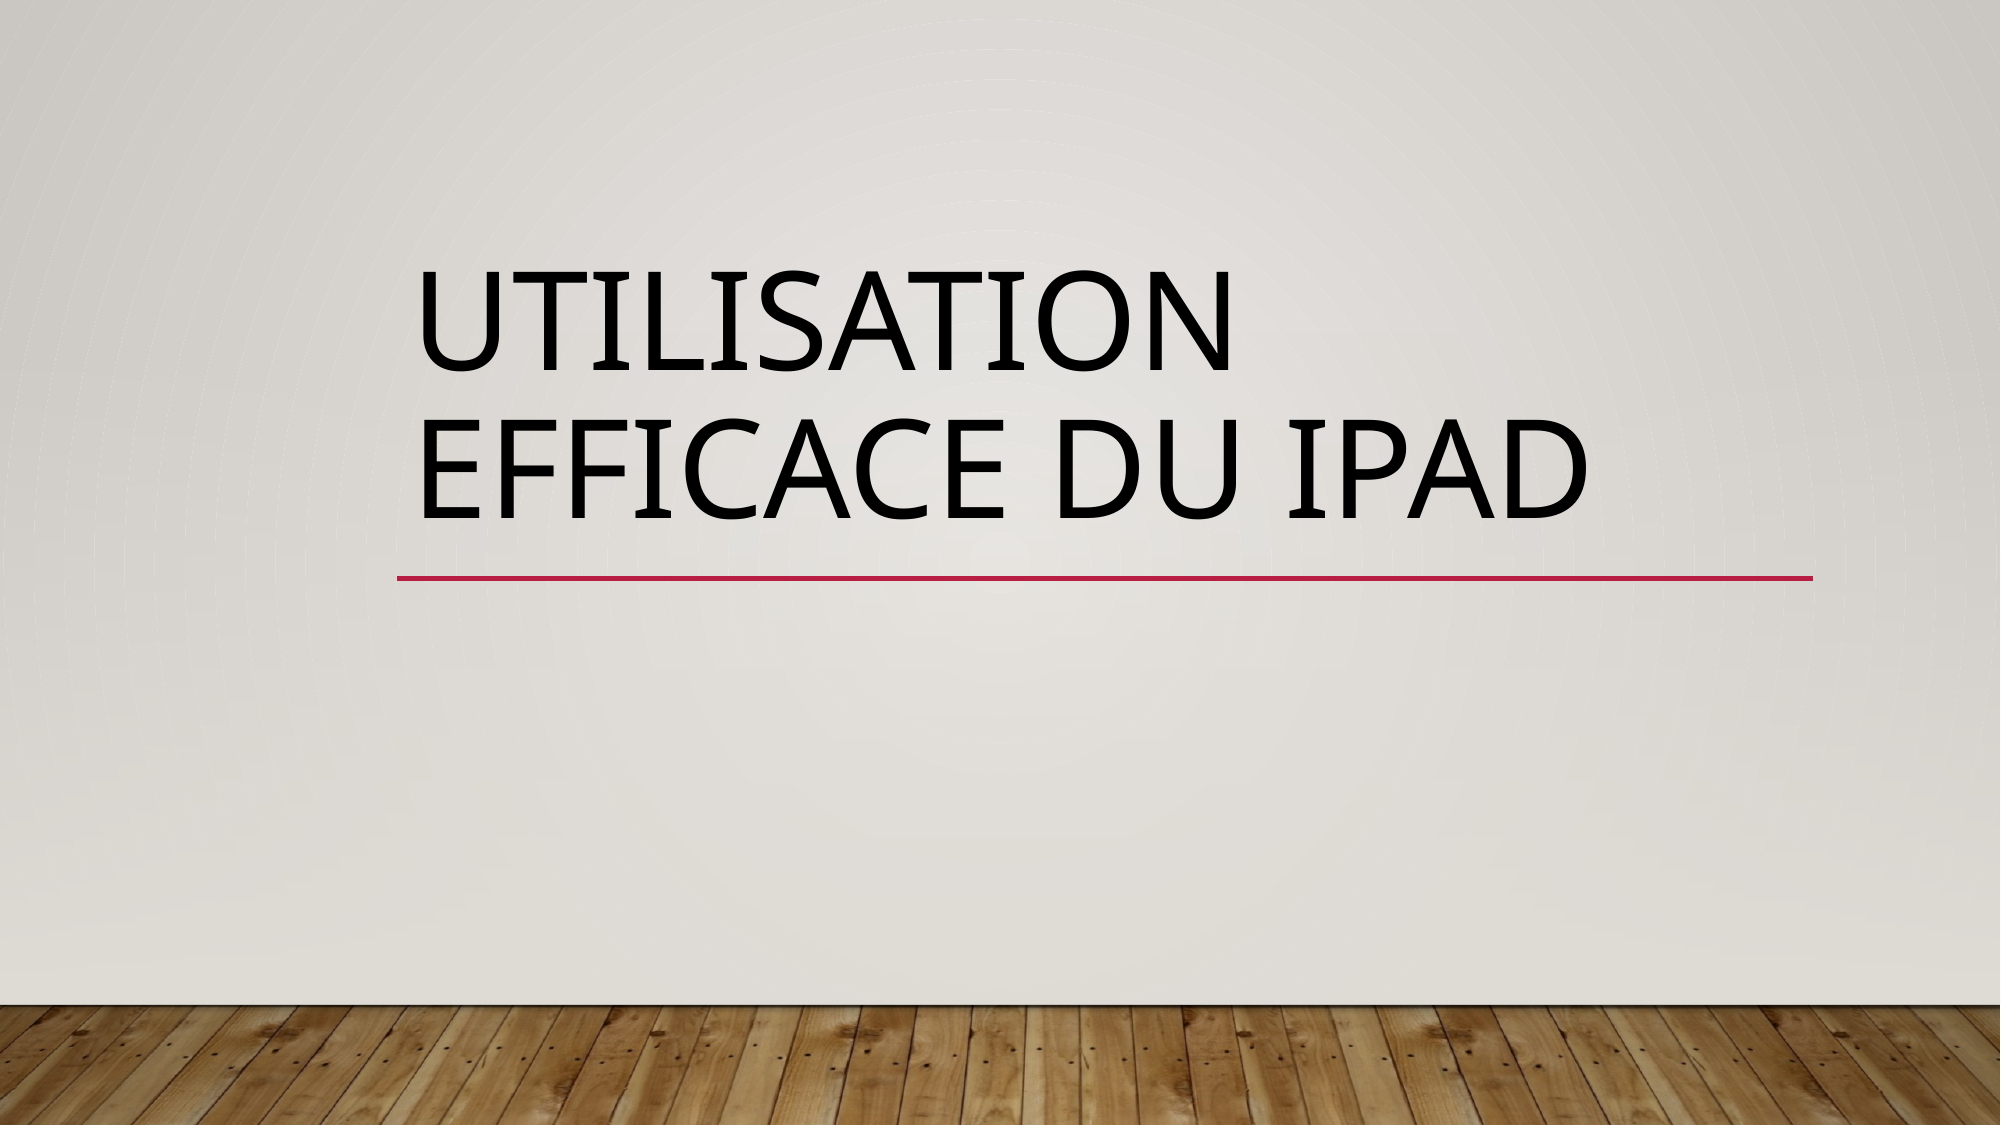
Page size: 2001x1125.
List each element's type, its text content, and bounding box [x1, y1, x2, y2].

title Utilisation efficace du ipad [396, 131, 1814, 549]
picture [0, 1005, 2000, 1125]
